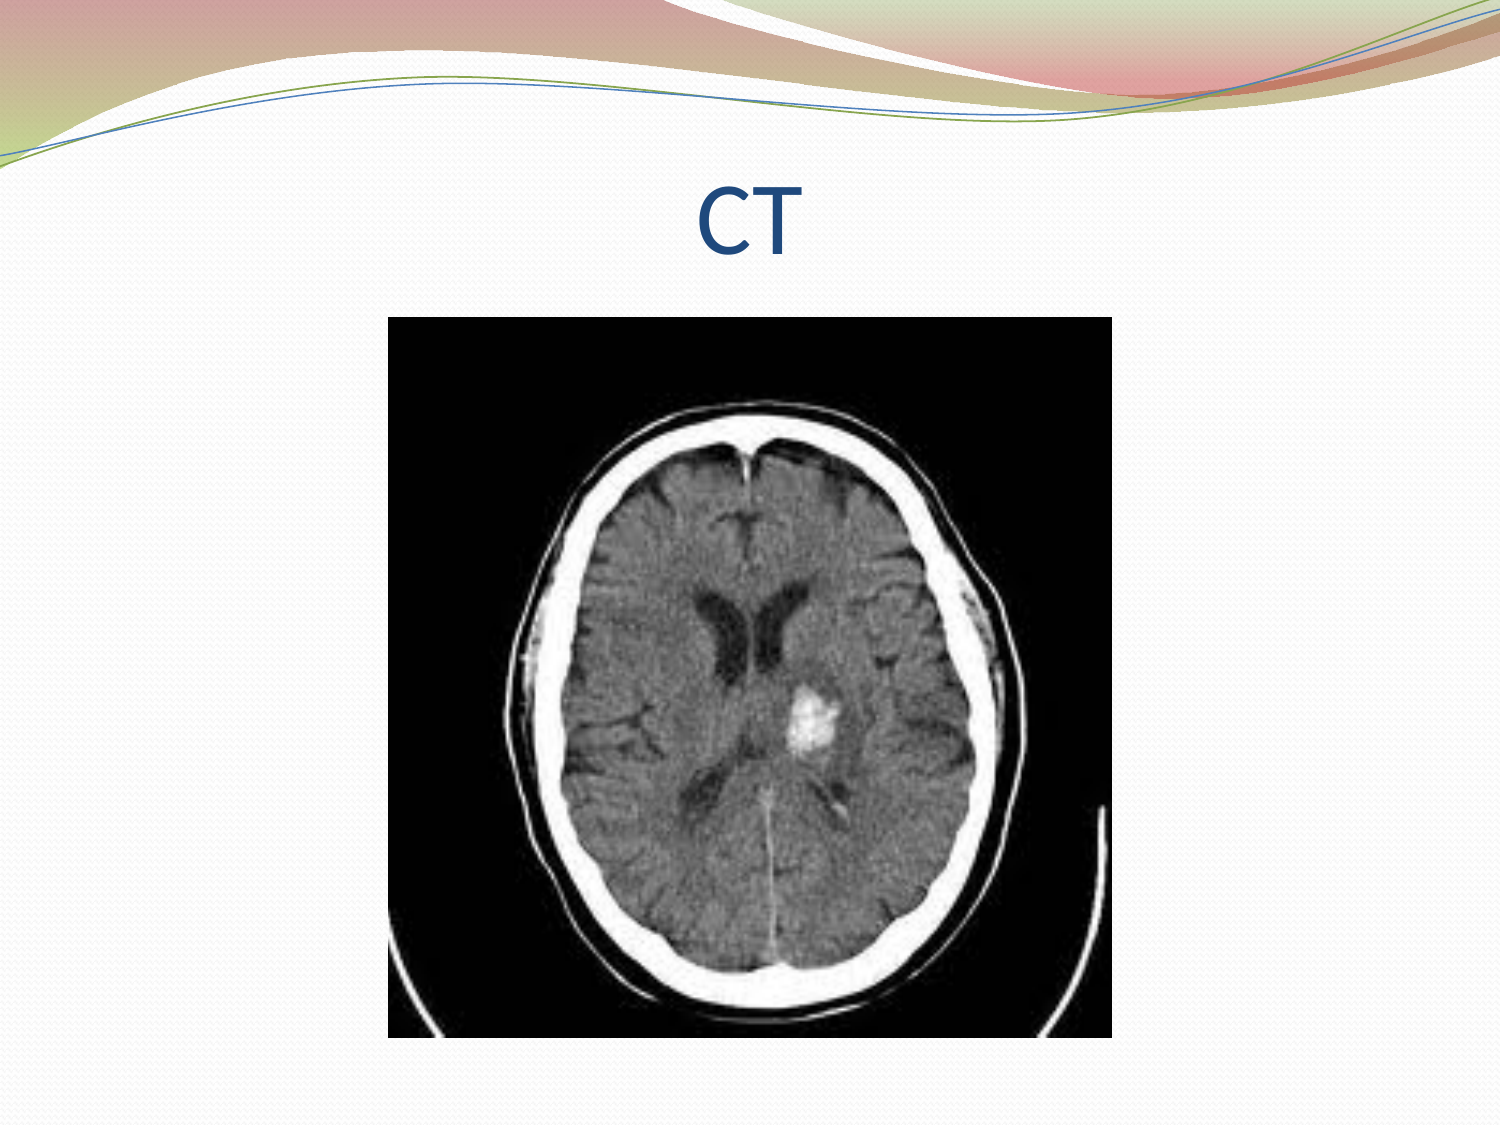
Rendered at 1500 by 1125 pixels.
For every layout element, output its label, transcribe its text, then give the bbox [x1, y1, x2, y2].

title CT [75, 115, 1425, 303]
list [74, 317, 1426, 1038]
